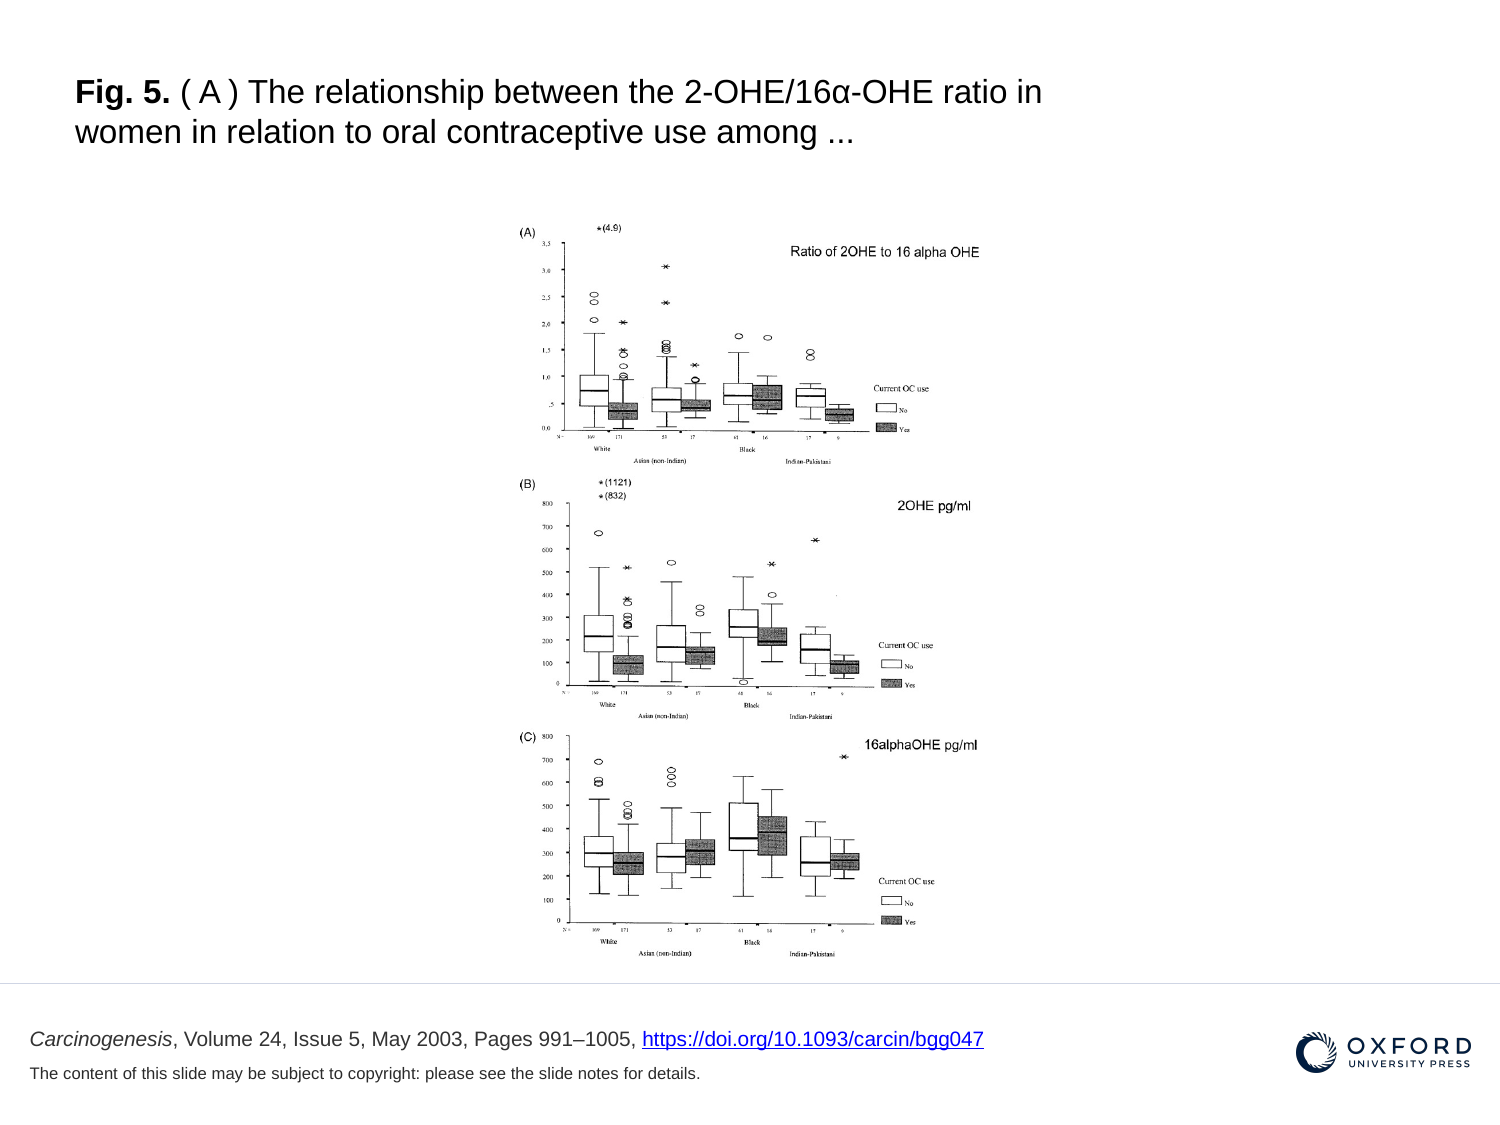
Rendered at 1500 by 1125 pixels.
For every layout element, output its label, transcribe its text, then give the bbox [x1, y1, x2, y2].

title Fig. 5. ( A ) The relationship between the 2-OHE/16α-OHE ratio in women in relation to oral contraceptive use among ... [75, 69, 1078, 171]
picture [520, 224, 979, 957]
picture [1296, 1032, 1471, 1073]
footer Carcinogenesis, Volume 24, Issue 5, May 2003, Pages 991–1005, https://doi.org/10.1093/carcin/bgg047 The content of this slide may be subject to copyright: please see the slide notes for details. [0, 983, 1260, 1125]
